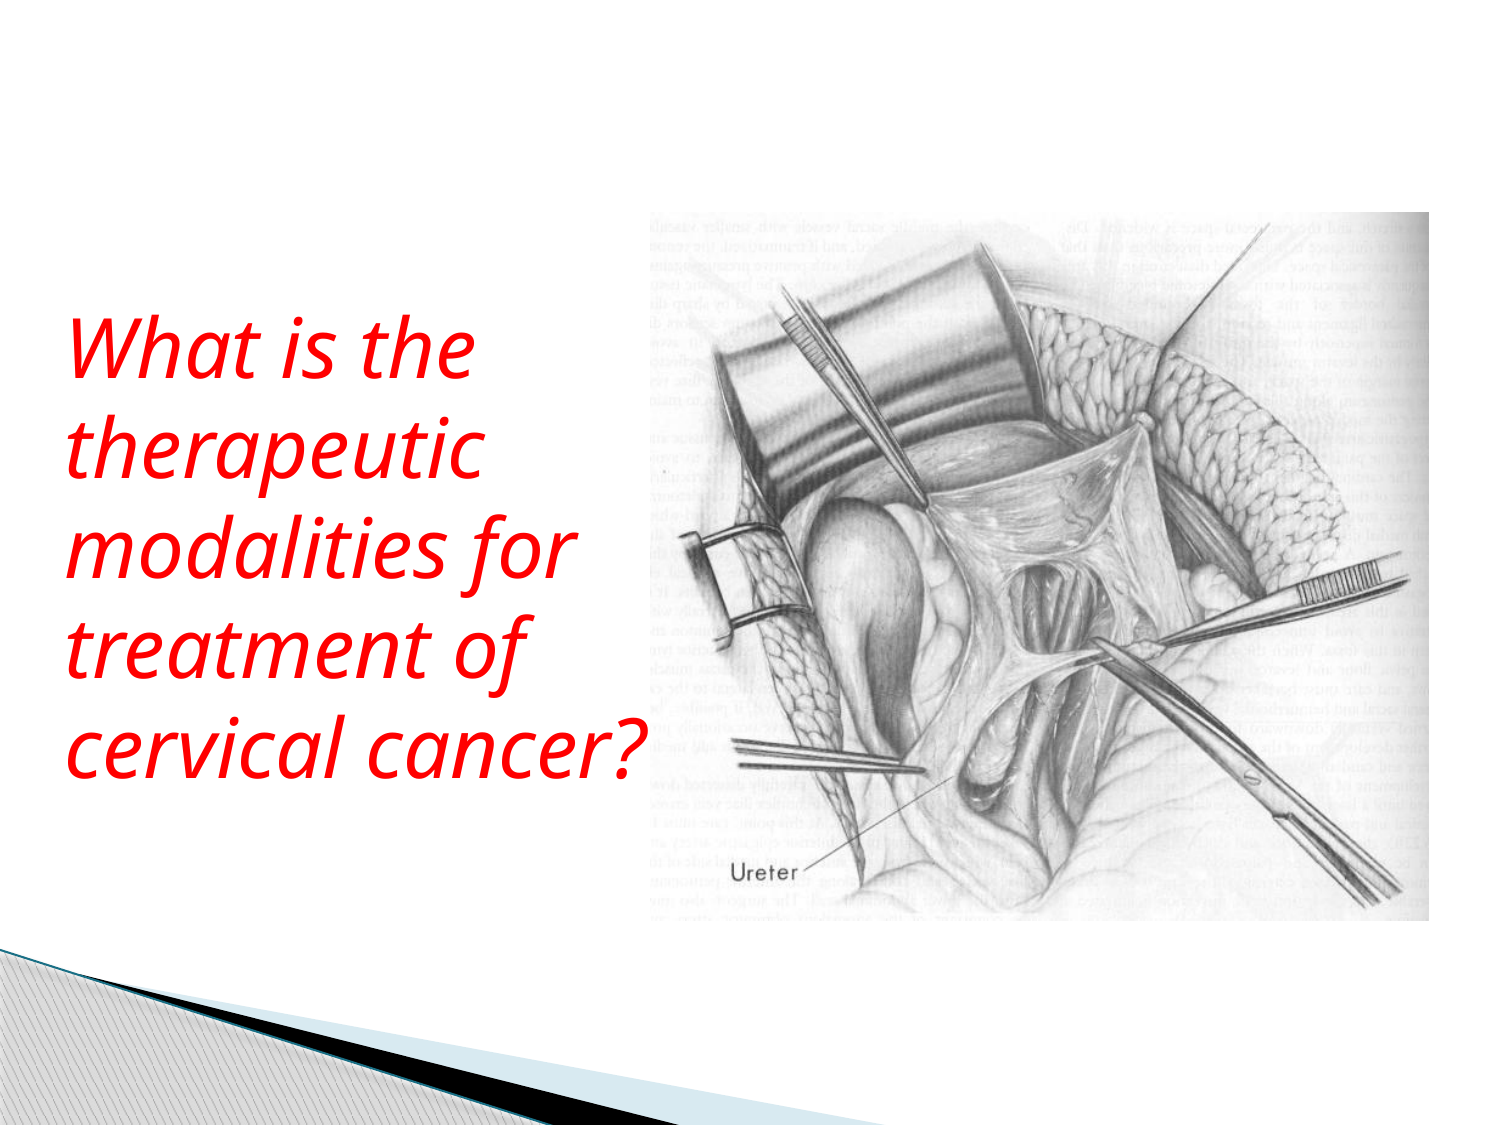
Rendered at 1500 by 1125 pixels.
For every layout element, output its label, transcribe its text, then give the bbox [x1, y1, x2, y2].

text_box What is the therapeutic modalities for treatment of cervical cancer? [50, 287, 643, 803]
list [649, 212, 1430, 921]
